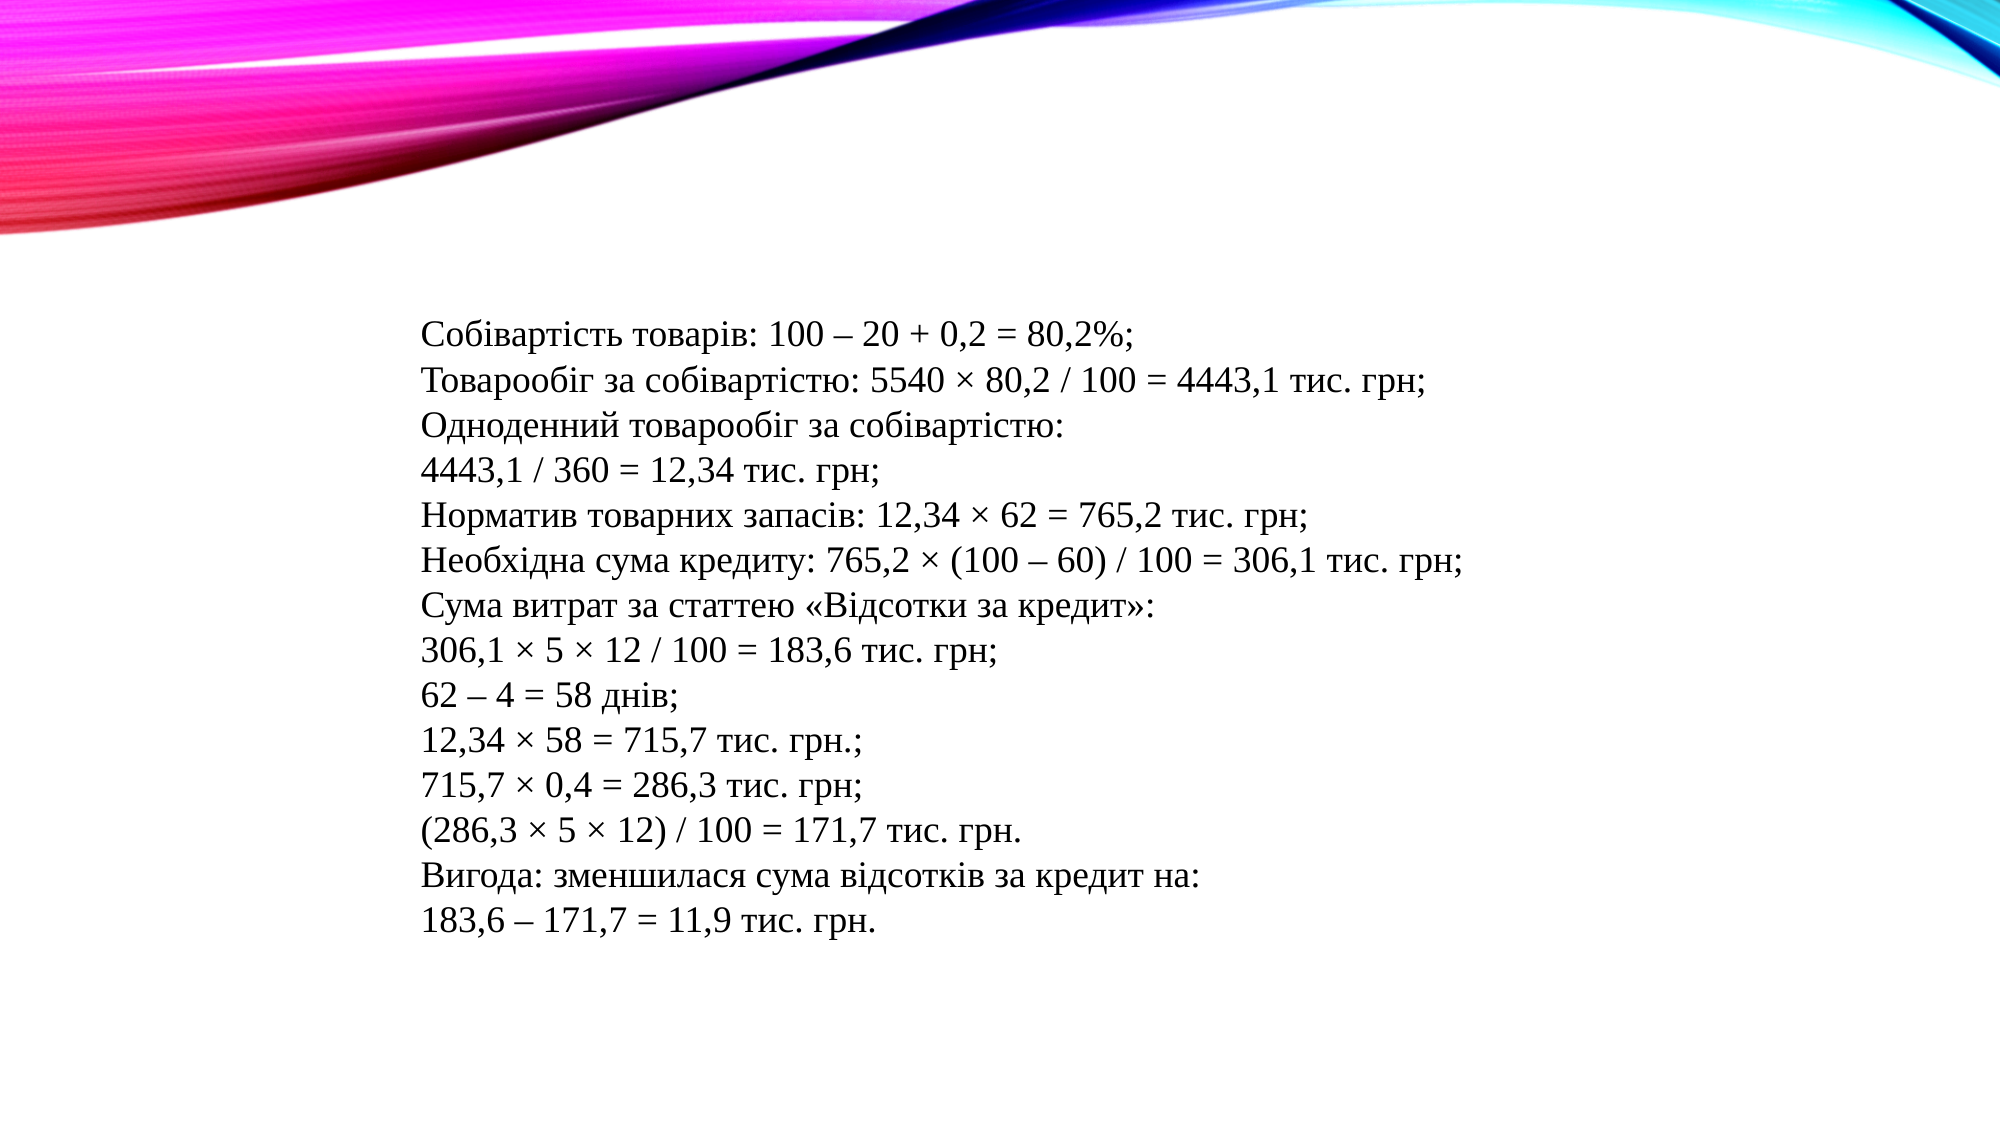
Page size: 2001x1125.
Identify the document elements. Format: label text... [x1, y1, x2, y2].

picture [1910, 0, 2000, 45]
text_box Собівартість товарів: 100 – 20 + 0,2 = 80,2%; Товарообіг за собівартістю: 5540 × 80,2 / 100 = 4443,1 тис. грн; Одноденний товарообіг за собівартістю: 4443,1 / 360 = 12,34 тис. грн; Норматив товарних запасів: 12,34 × 62 = 765,2 тис. грн; Необхідна сума кредиту: 765,2 × (100 – 60) / 100 = 306,1 тис. грн; Сума витрат за статтею «Відсотки за кредит»: 306,1 × 5 × 12 / 100 = 183,6 тис. грн; 62 – 4 = 58 днів; 12,34 × 58 = 715,7 тис. грн.; 715,7 × 0,4 = 286,3 тис. грн; (286,3 × 5 × 12) / 100 = 171,7 тис. грн. Вигода: зменшилася сума відсотків за кредит на: 183,6 – 171,7 = 11,9 тис. грн. [322, 302, 1670, 948]
picture [0, 0, 2000, 237]
picture [1890, 0, 2000, 75]
